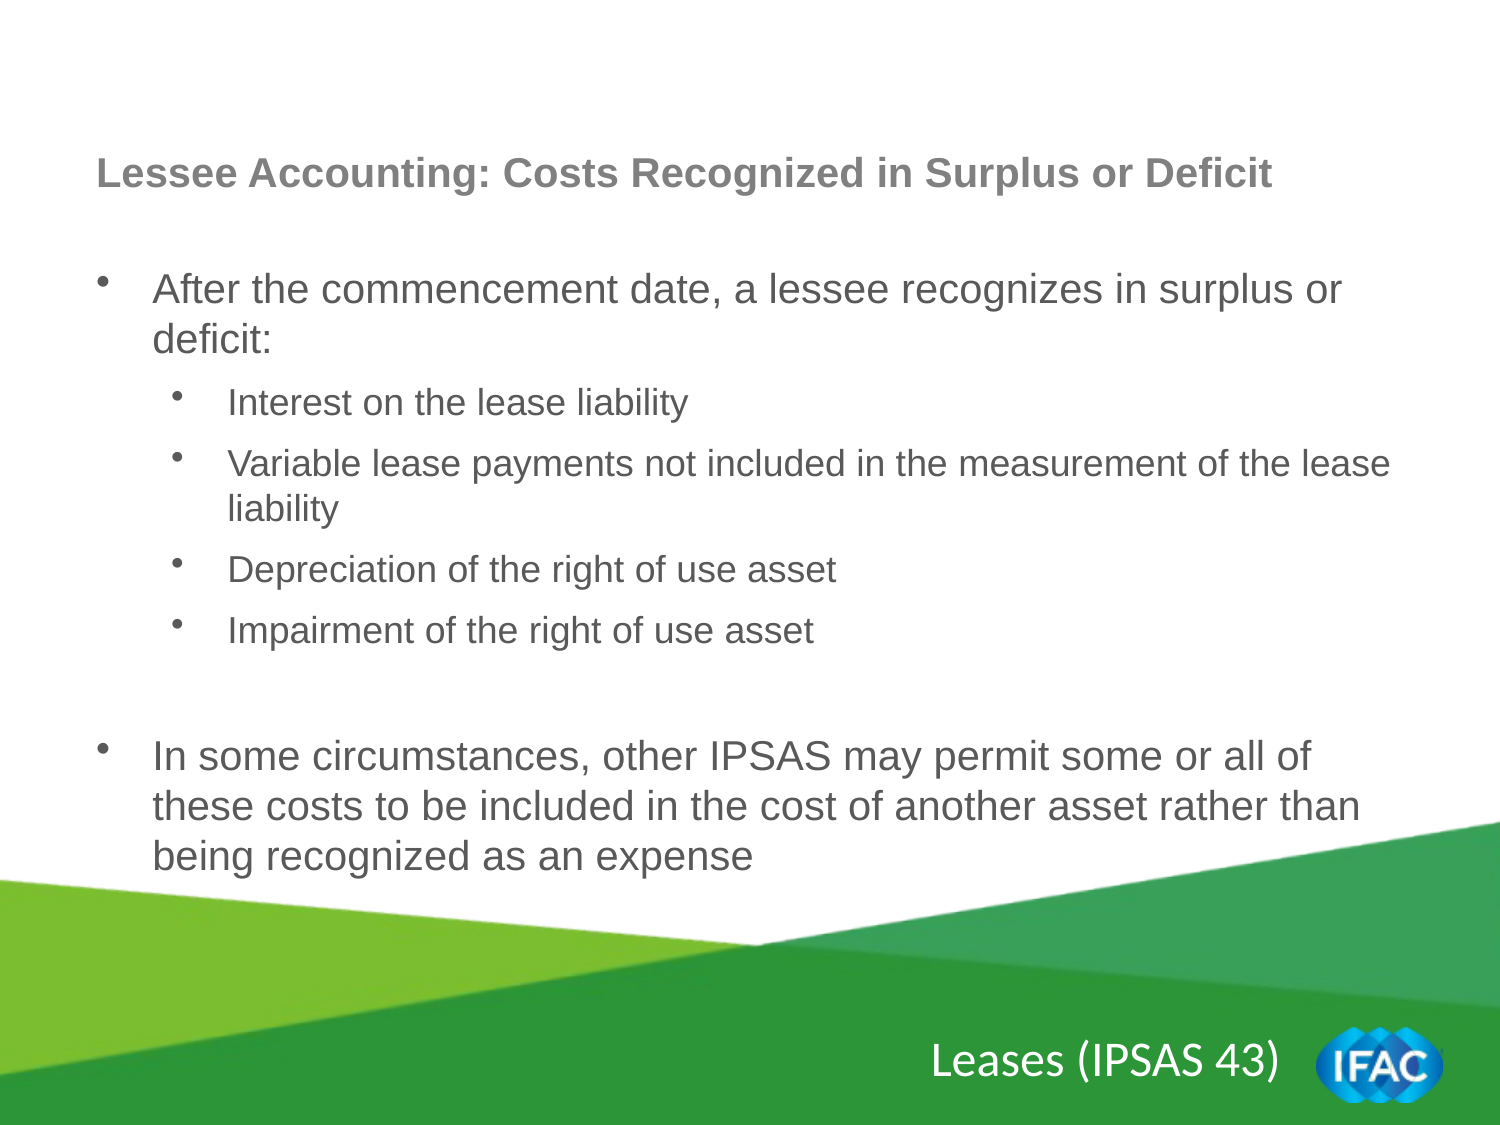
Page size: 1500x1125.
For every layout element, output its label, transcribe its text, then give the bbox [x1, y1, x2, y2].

text_box Lessee Accounting: Costs Recognized in Surplus or Deficit After the commencement date, a lessee recognizes in surplus or deficit: Interest on the lease liability Variable lease payments not included in the measurement of the lease liability Depreciation of the right of use asset Impairment of the right of use asset In some circumstances, other IPSAS may permit some or all of these costs to be included in the cost of another asset rather than being recognized as an expense [81, 138, 1409, 887]
picture [0, 738, 1500, 1125]
text_box Leases (IPSAS 43) [87, 1018, 1296, 1094]
